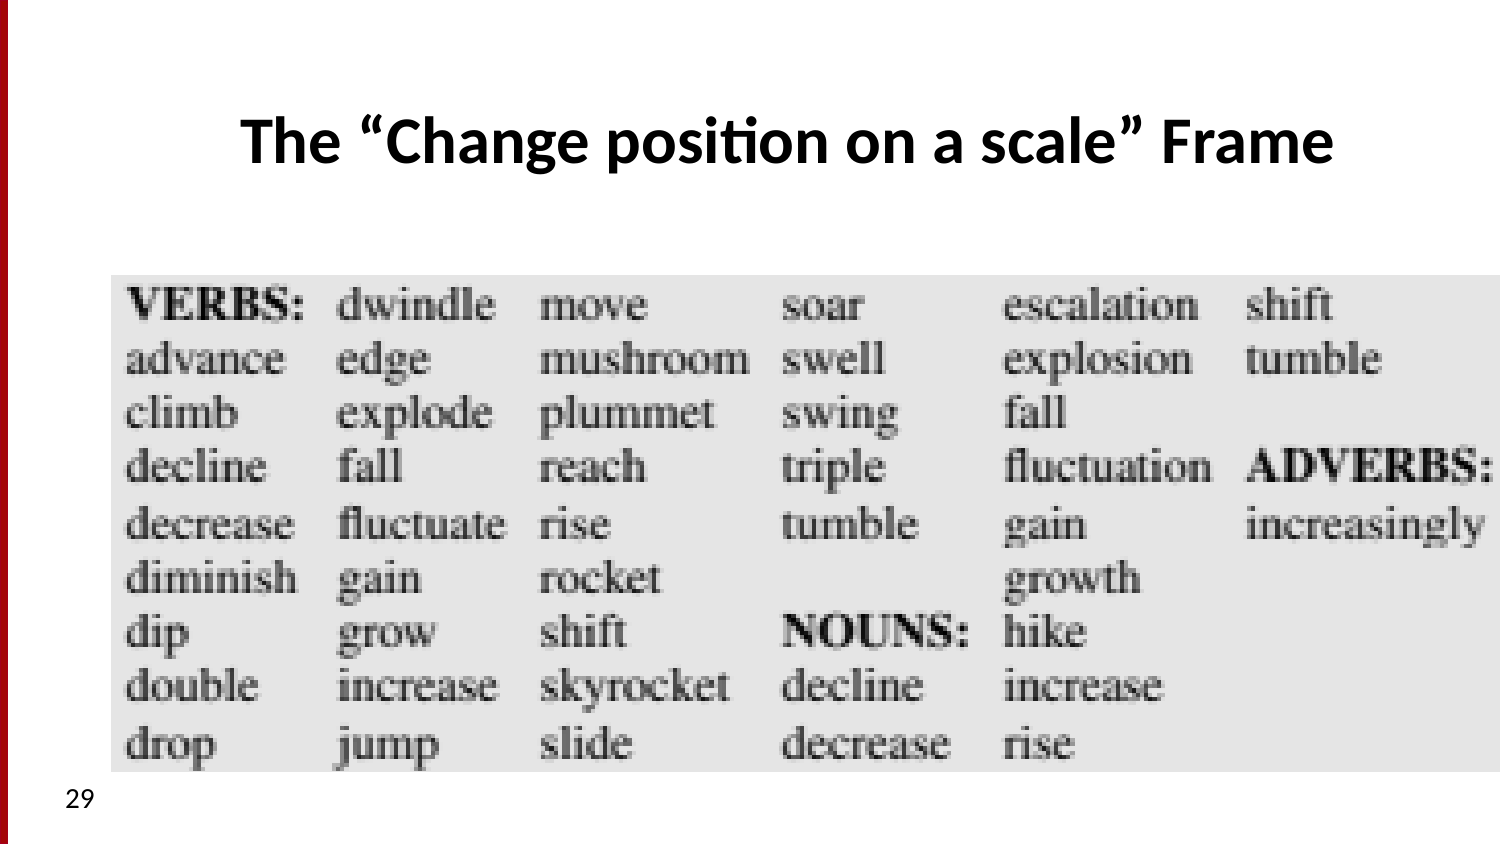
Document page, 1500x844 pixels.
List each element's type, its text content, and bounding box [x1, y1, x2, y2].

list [107, 271, 1500, 773]
slide_number 29 [49, 771, 158, 829]
title The “Change position on a scale” Frame [225, 62, 1450, 185]
